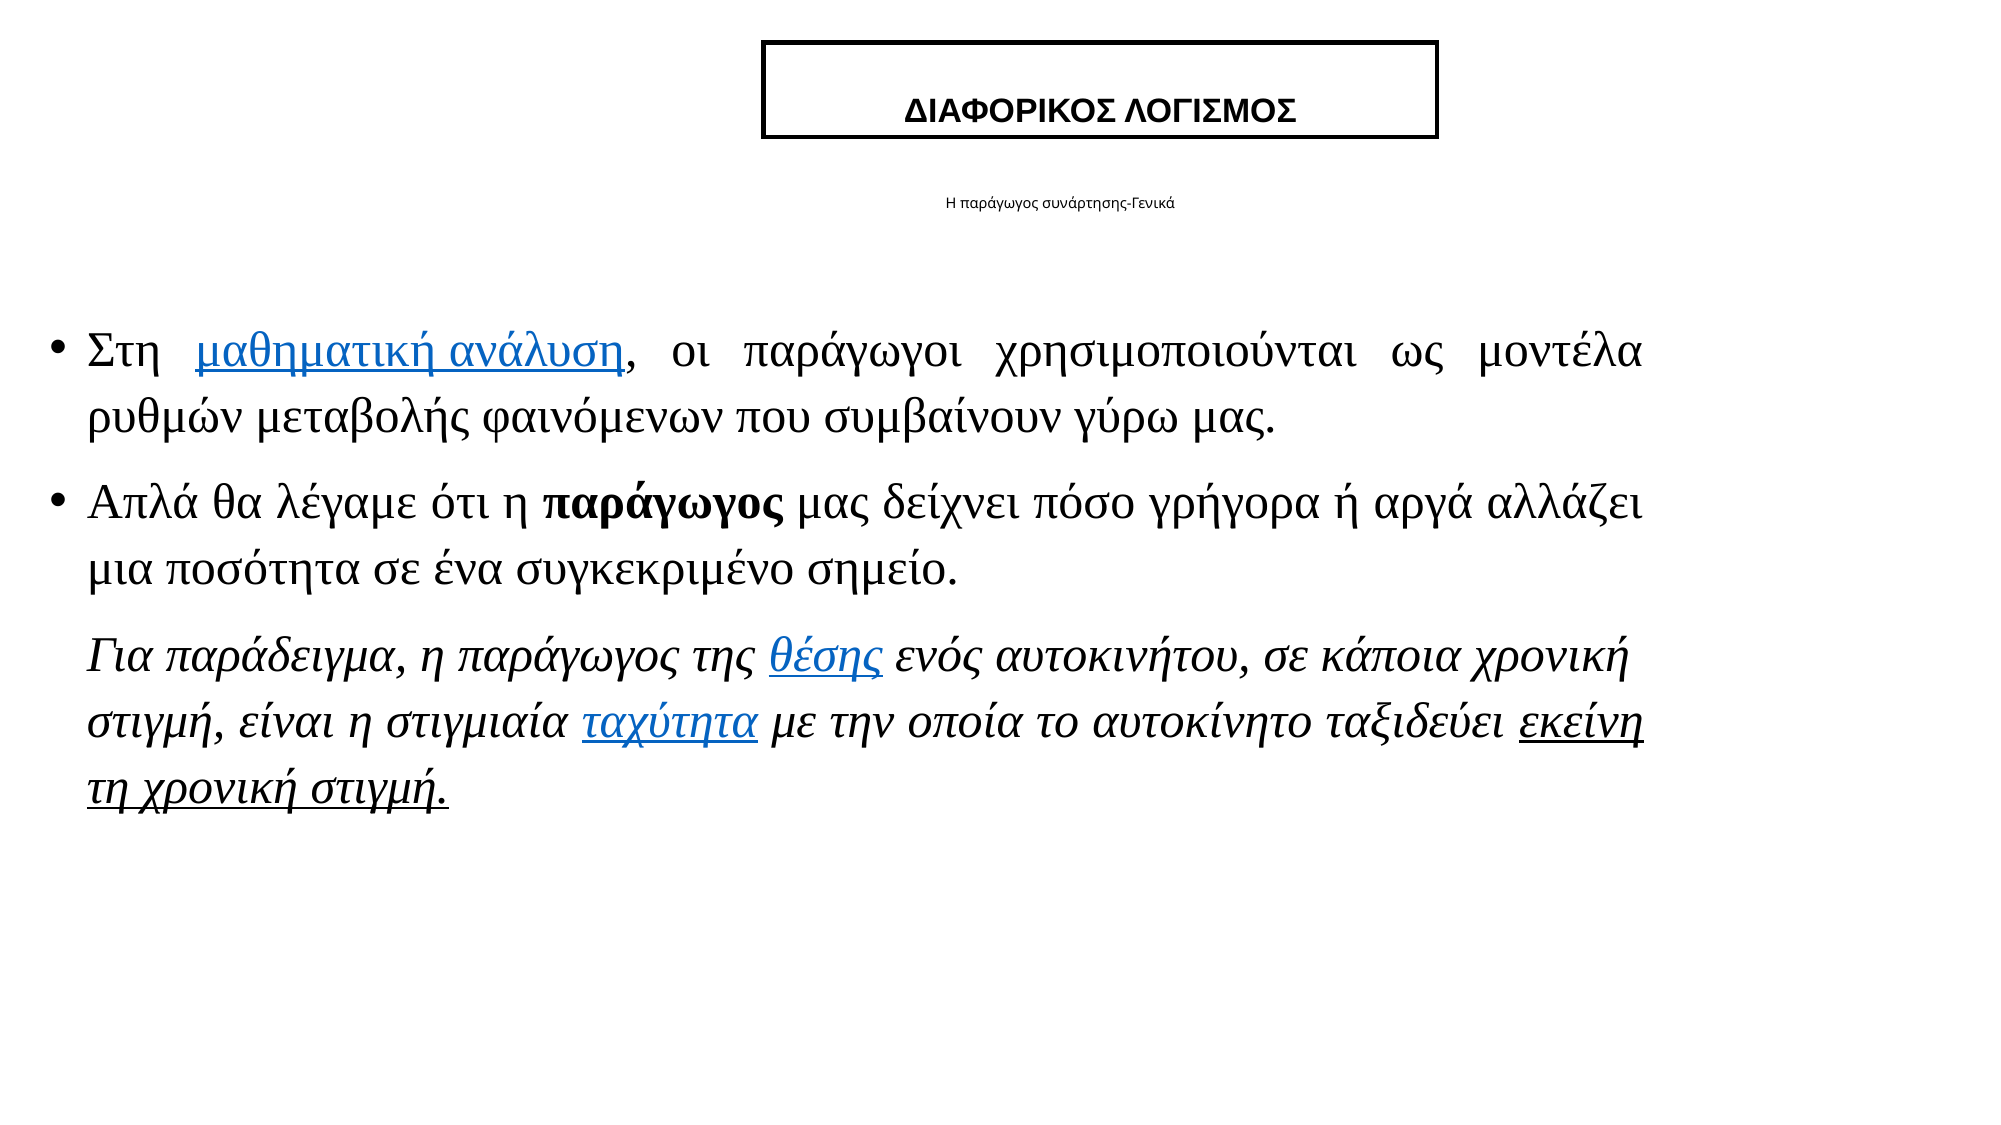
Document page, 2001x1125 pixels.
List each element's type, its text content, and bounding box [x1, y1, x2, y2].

text_box ΔΙΑΦΟΡΙΚΟΣ ΛΟΓΙΣΜΟΣ [763, 42, 1437, 138]
list Στη μαθηματική ανάλυση, οι παράγωγοι χρησιμοποιούνται ως μοντέλα ρυθμών μεταβολής φαινόμενων που συμβαίνουν γύρω μας. Απλά θα λέγαμε ότι η παράγωγος μας δείχνει πόσο γρήγορα ή αργά αλλάζει μια ποσότητα σε ένα συγκεκριμένο σημείο. Για παράδειγμα, η παράγωγος της θέσης ενός αυτοκινήτου, σε κάποια χρονική στιγμή, είναι η στιγμιαία ταχύτητα με την οποία το αυτοκίνητο ταξιδεύει εκείνη τη χρονική στιγμή. [34, 302, 1659, 1012]
title Η παράγωγος συνάρτησης-Γενικά [397, 172, 1723, 220]
